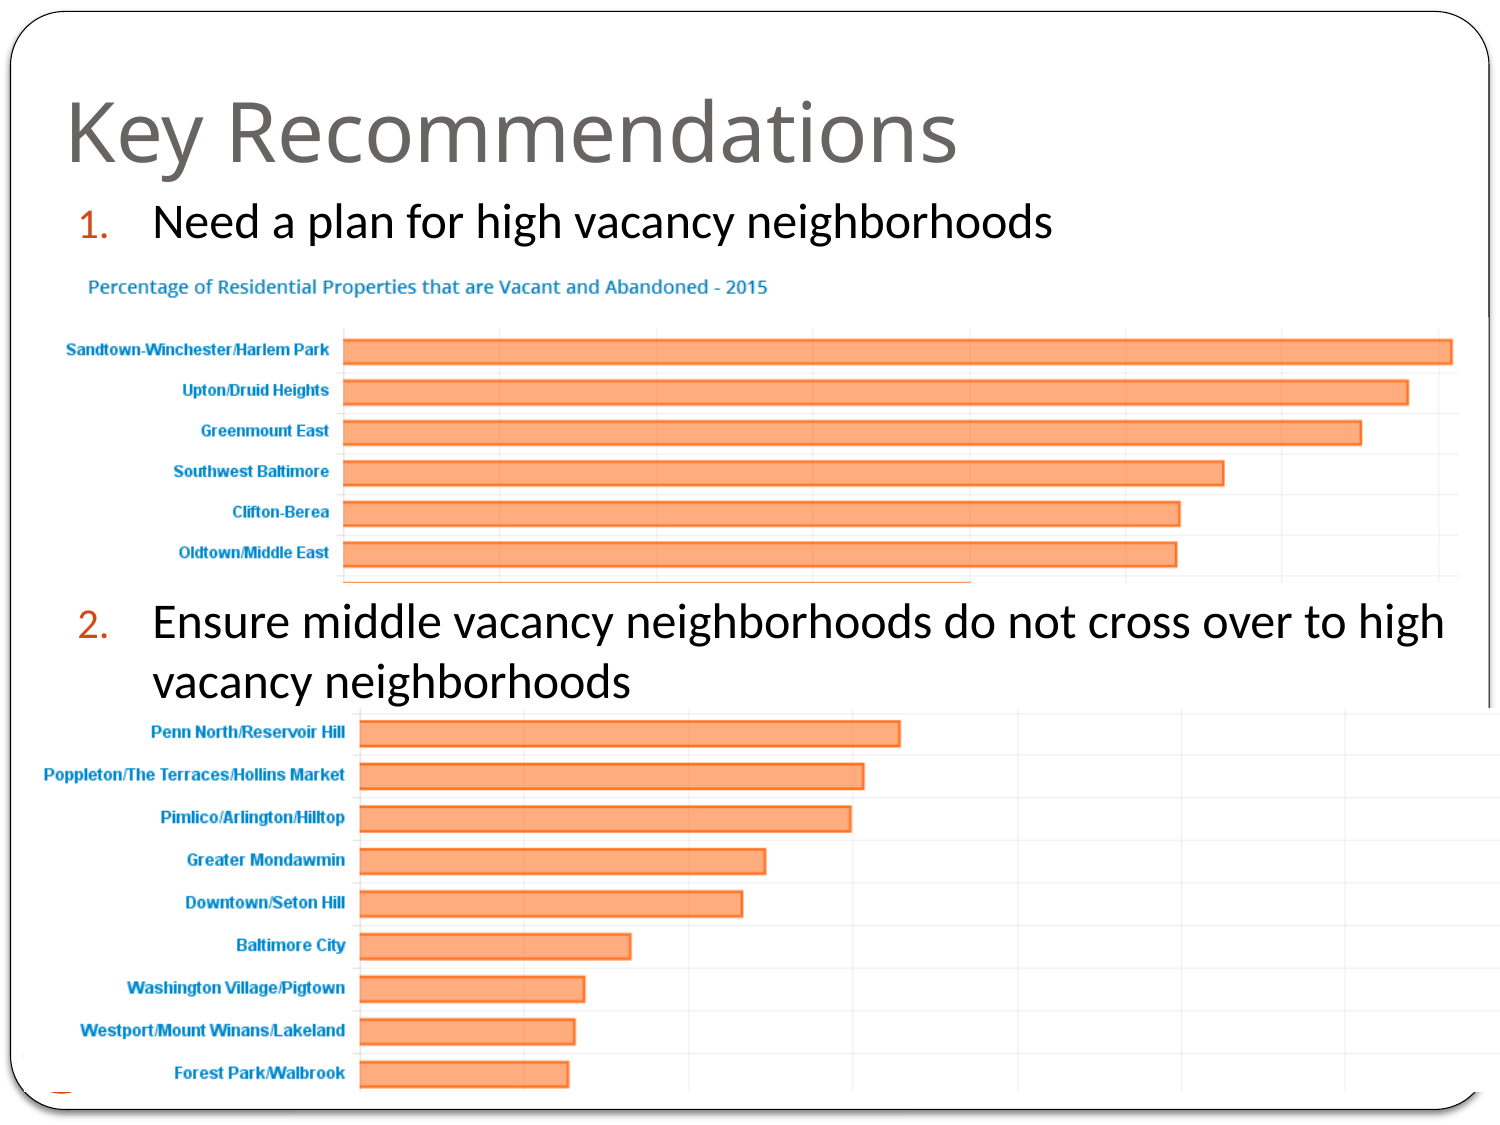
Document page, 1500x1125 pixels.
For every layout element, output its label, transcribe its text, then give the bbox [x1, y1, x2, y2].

picture [23, 708, 1500, 1092]
picture [23, 260, 1460, 583]
title Key Recommendations [50, 32, 1325, 195]
list Need a plan for high vacancy neighborhoods Ensure middle vacancy neighborhoods do not cross over to high vacancy neighborhoods [62, 181, 1500, 706]
